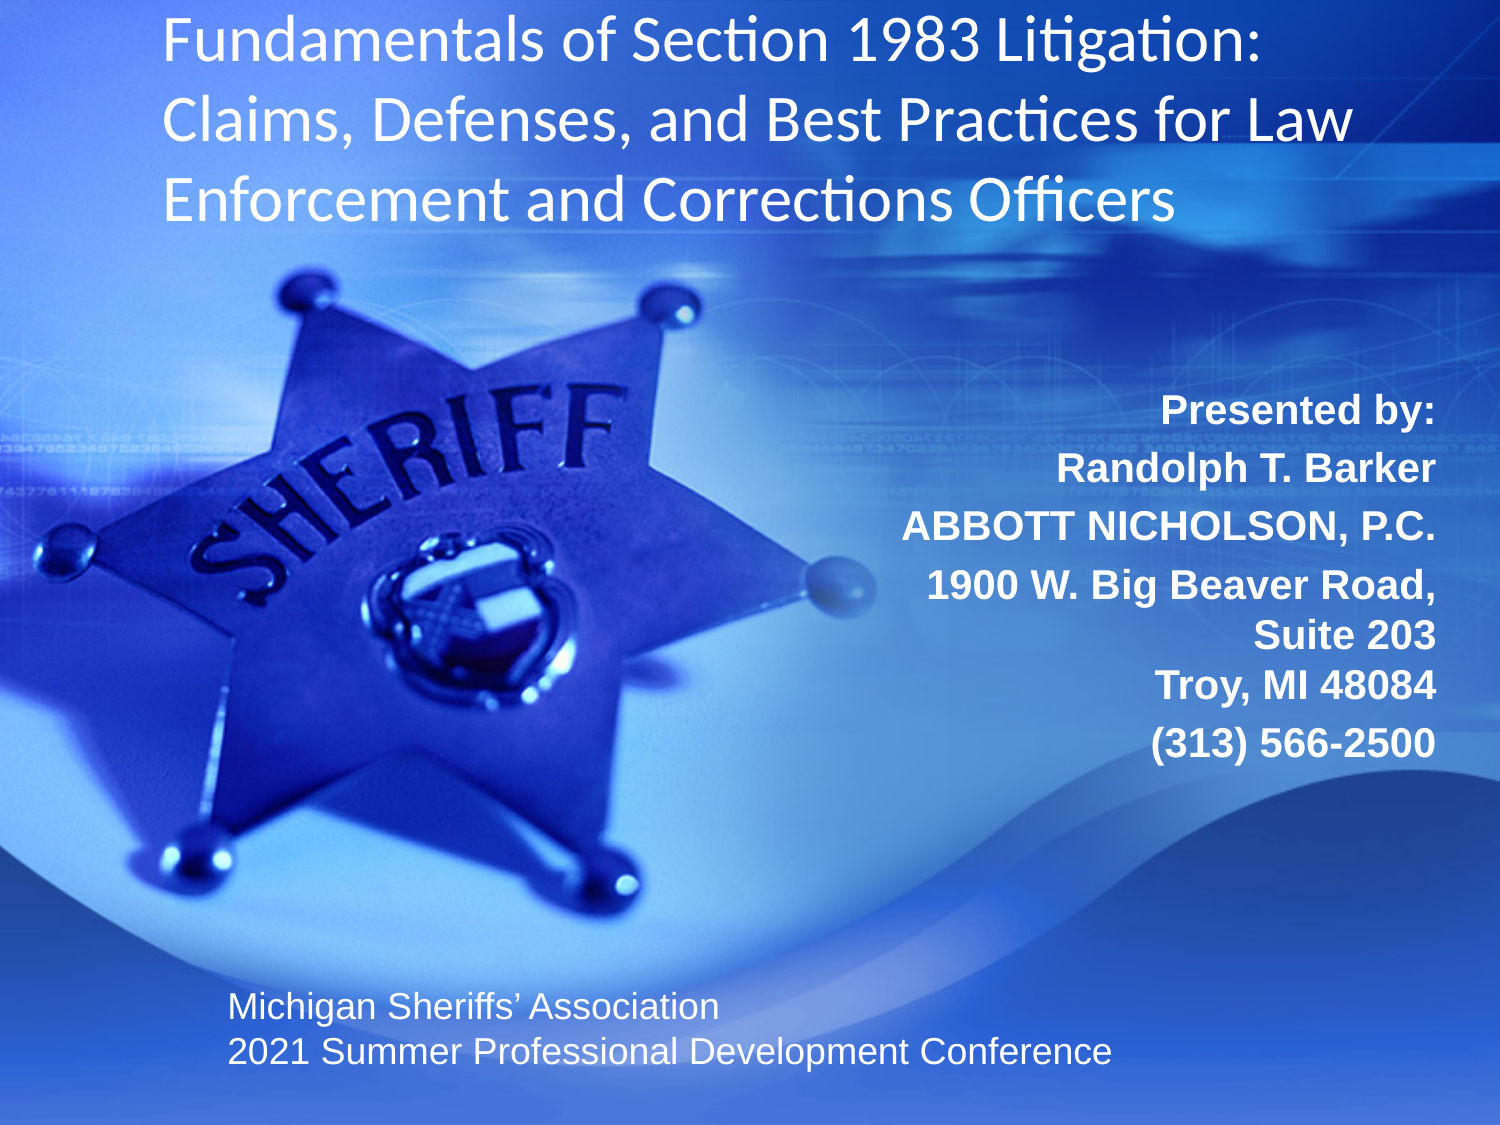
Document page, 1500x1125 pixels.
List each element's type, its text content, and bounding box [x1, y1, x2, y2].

title Fundamentals of Section 1983 Litigation: Claims, Defenses, and Best Practices for Law Enforcement and Corrections Officers [147, 124, 1452, 151]
text_box Michigan Sheriffs’ Association 2021 Summer Professional Development Conference [212, 974, 1300, 1080]
subtitle Presented by: Randolph T. Barker ABBOTT NICHOLSON, P.C. 1900 W. Big Beaver Road, Suite 203 Troy, MI 48084 (313) 566-2500 [837, 374, 1452, 876]
picture [0, 0, 1500, 1125]
